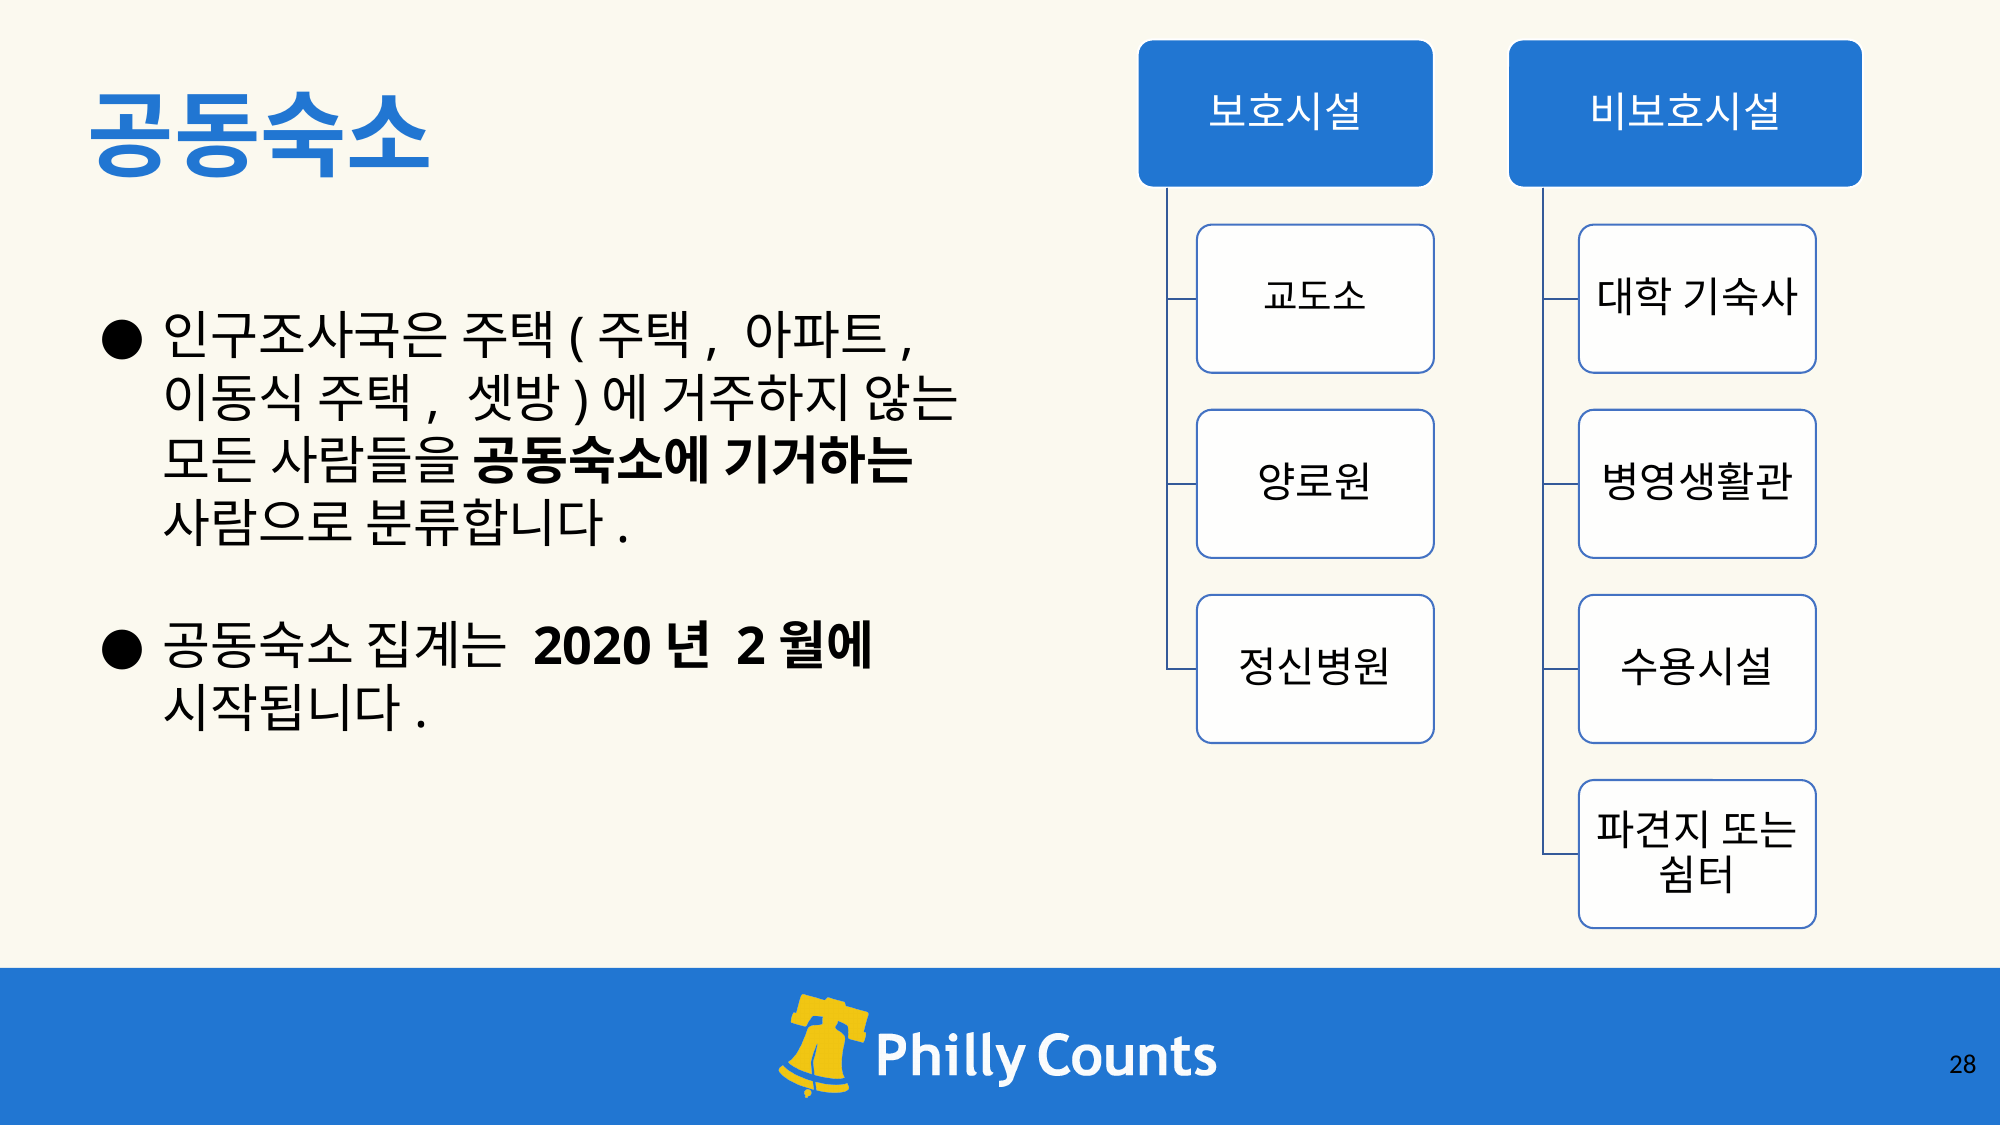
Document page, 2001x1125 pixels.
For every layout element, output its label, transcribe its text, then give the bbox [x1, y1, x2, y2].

text_box 공동숙소 [72, 67, 1132, 196]
text_box 인구조사국은 주택(주택, 아파트, 이동식 주택, 셋방)에 거주하지 않는 모든 사람들을 공동숙소에 기거하는 사람으로 분류합니다. 공동숙소 집계는 2020년 2월에 시작됩니다. [72, 295, 1078, 870]
picture [776, 994, 1224, 1098]
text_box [1137, 39, 1864, 929]
slide_number ‹#› [1871, 1038, 1992, 1125]
